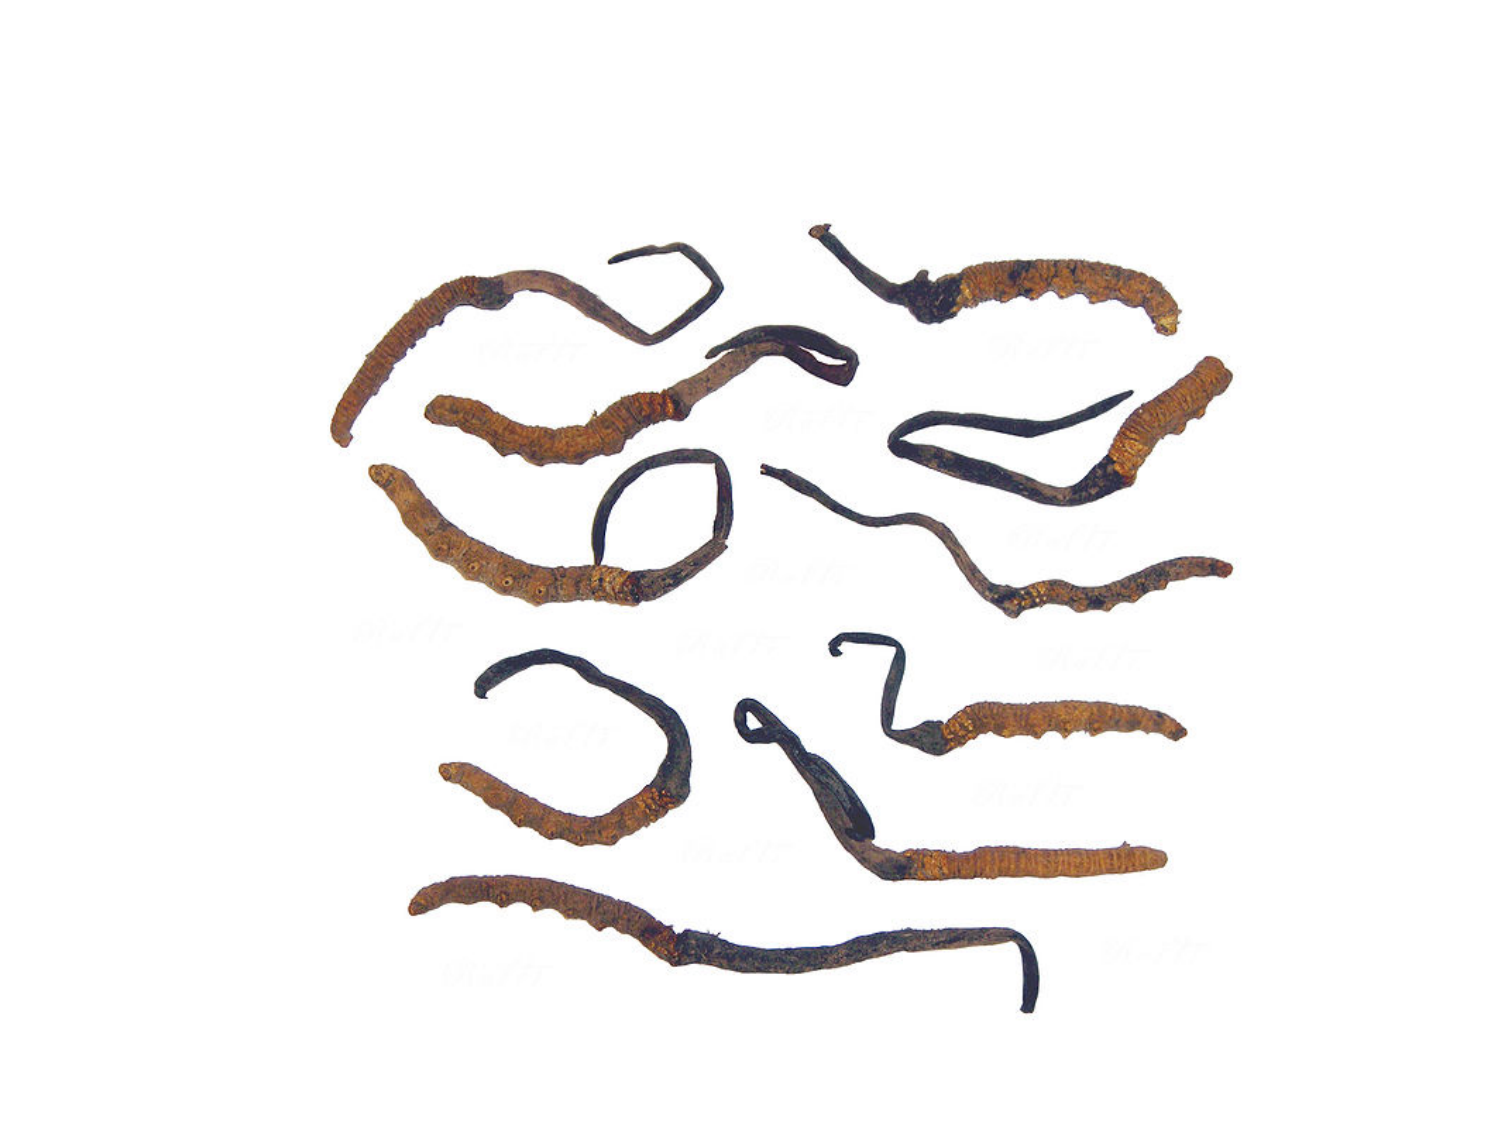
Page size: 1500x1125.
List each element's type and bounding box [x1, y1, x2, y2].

picture [305, 196, 1258, 1044]
